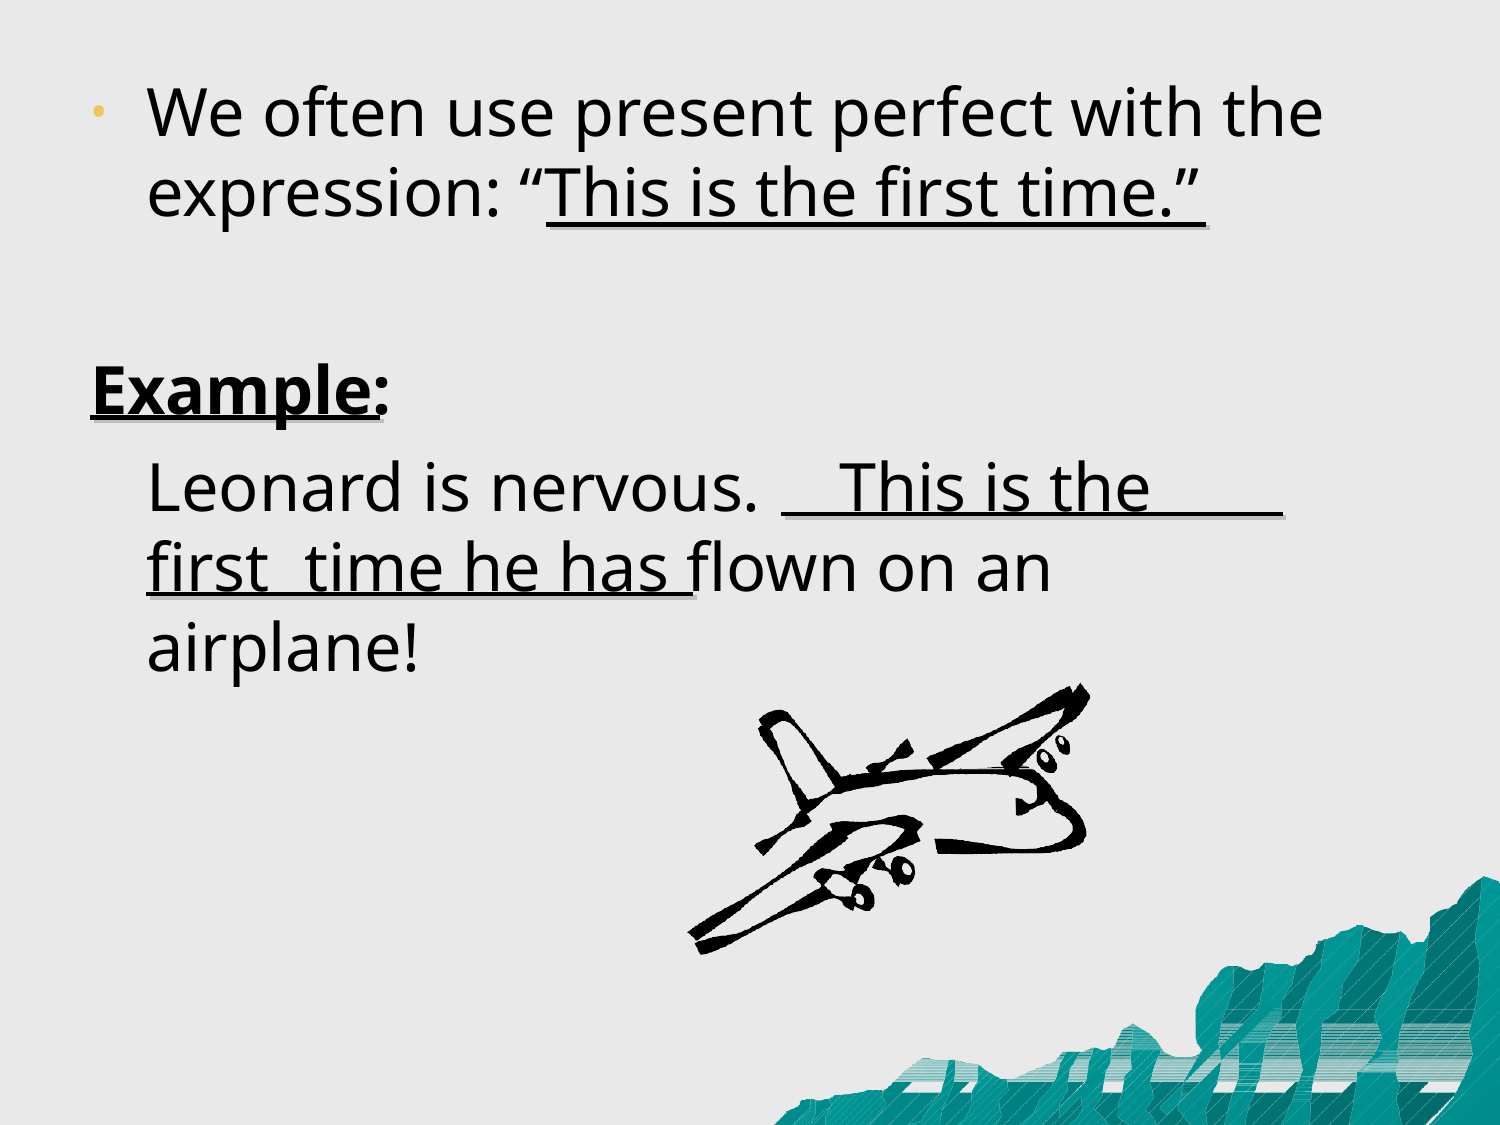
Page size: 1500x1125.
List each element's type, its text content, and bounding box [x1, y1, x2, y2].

picture [773, 876, 1500, 1125]
text_box We often use present perfect with the expression: “This is the first time.” Example: Leonard is nervous. This is the first time he has flown on an airplane! [87, 67, 1372, 685]
text_box [687, 682, 1091, 955]
